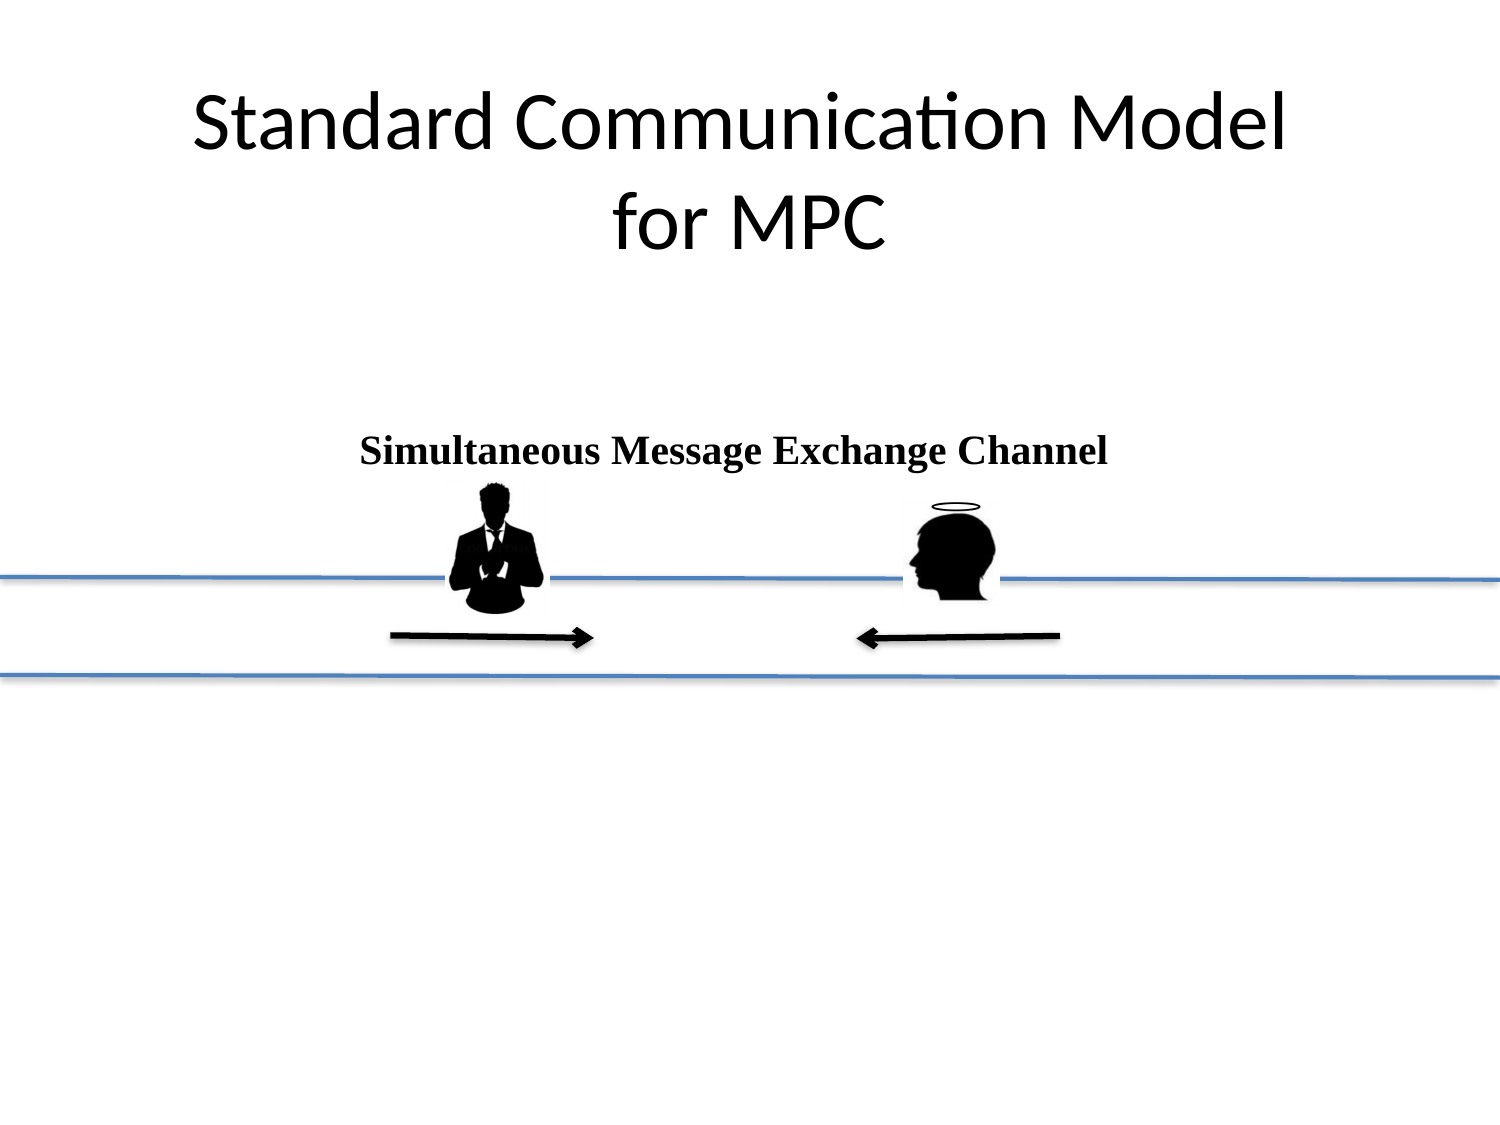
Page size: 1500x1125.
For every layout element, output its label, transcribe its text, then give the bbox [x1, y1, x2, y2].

text_box Simultaneous Message Exchange Channel [74, 415, 1404, 480]
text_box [554, 576, 898, 580]
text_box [1007, 576, 1500, 580]
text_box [390, 635, 595, 639]
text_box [0, 674, 1500, 678]
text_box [856, 635, 1061, 639]
picture [903, 498, 1000, 606]
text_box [0, 576, 439, 580]
picture [445, 480, 550, 617]
title Standard Communication Model for MPC [75, 122, 1425, 310]
